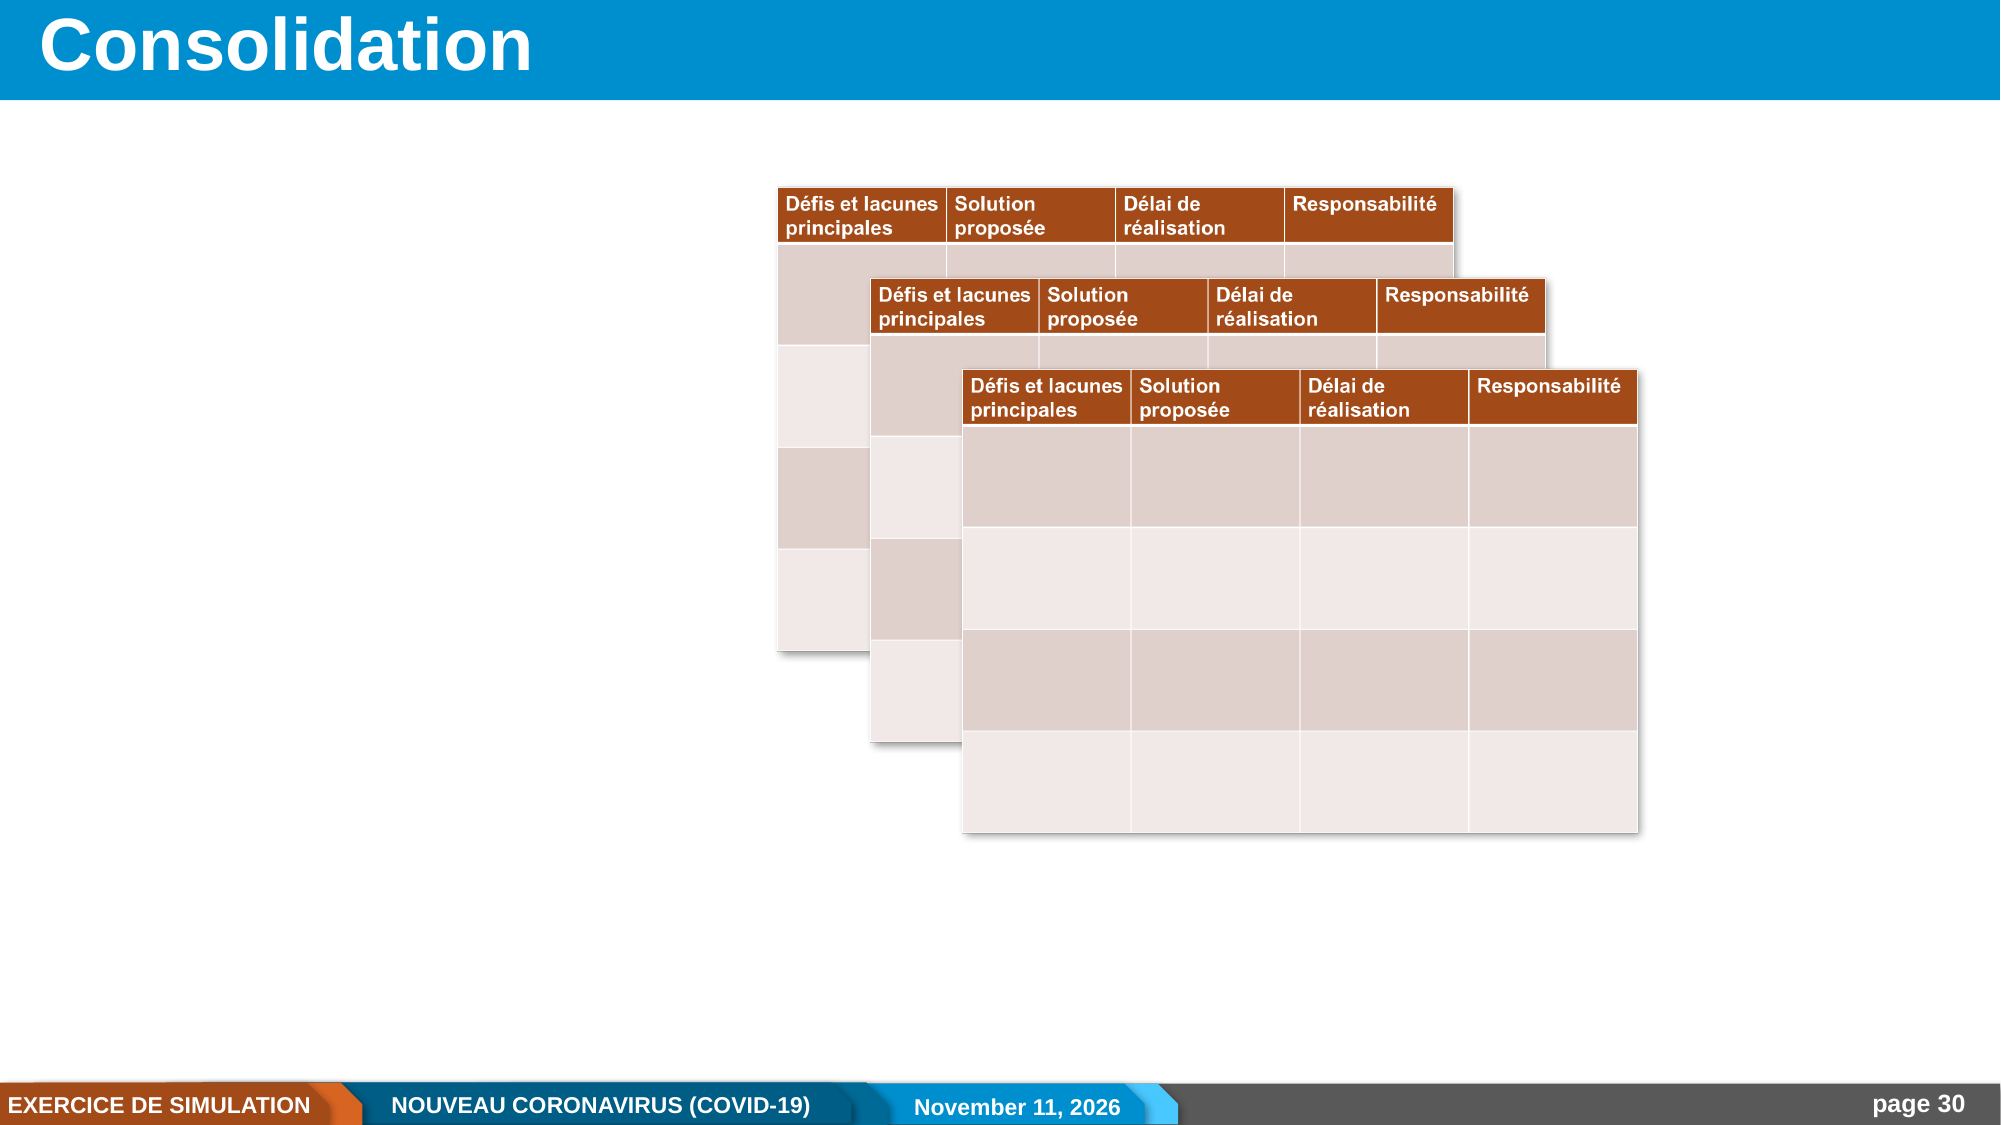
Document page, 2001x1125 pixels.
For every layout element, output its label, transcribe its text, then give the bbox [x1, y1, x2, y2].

title Consolidation [25, 0, 1750, 94]
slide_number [899, 1076, 1518, 1125]
picture [776, 184, 1640, 834]
